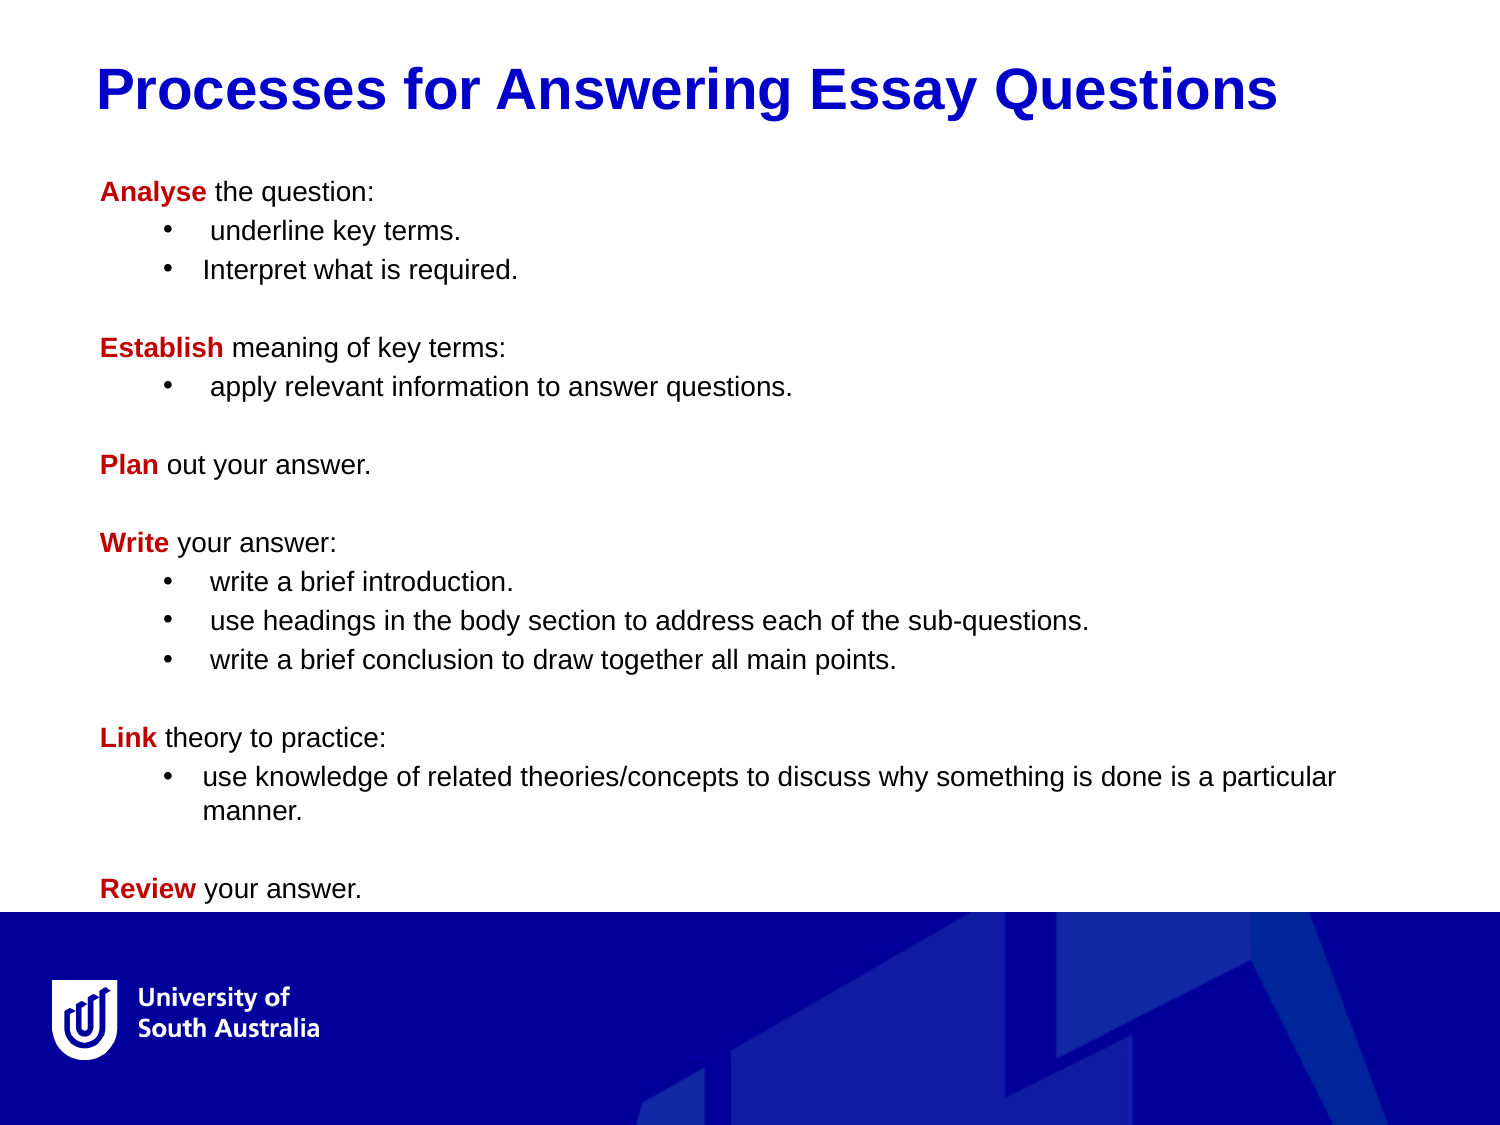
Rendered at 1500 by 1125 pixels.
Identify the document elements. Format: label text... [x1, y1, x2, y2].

picture [0, 912, 1500, 1125]
list Processes for Answering Essay Questions [81, 43, 1466, 154]
text_box Analyse the question: underline key terms. Interpret what is required. Establish meaning of key terms: apply relevant information to answer questions. Plan out your answer. Write your answer: write a brief introduction. use headings in the body section to address each of the sub-questions. write a brief conclusion to draw together all main points. Link theory to practice: use knowledge of related theories/concepts to discuss why something is done is a particular manner. Review your answer. [85, 165, 1413, 912]
